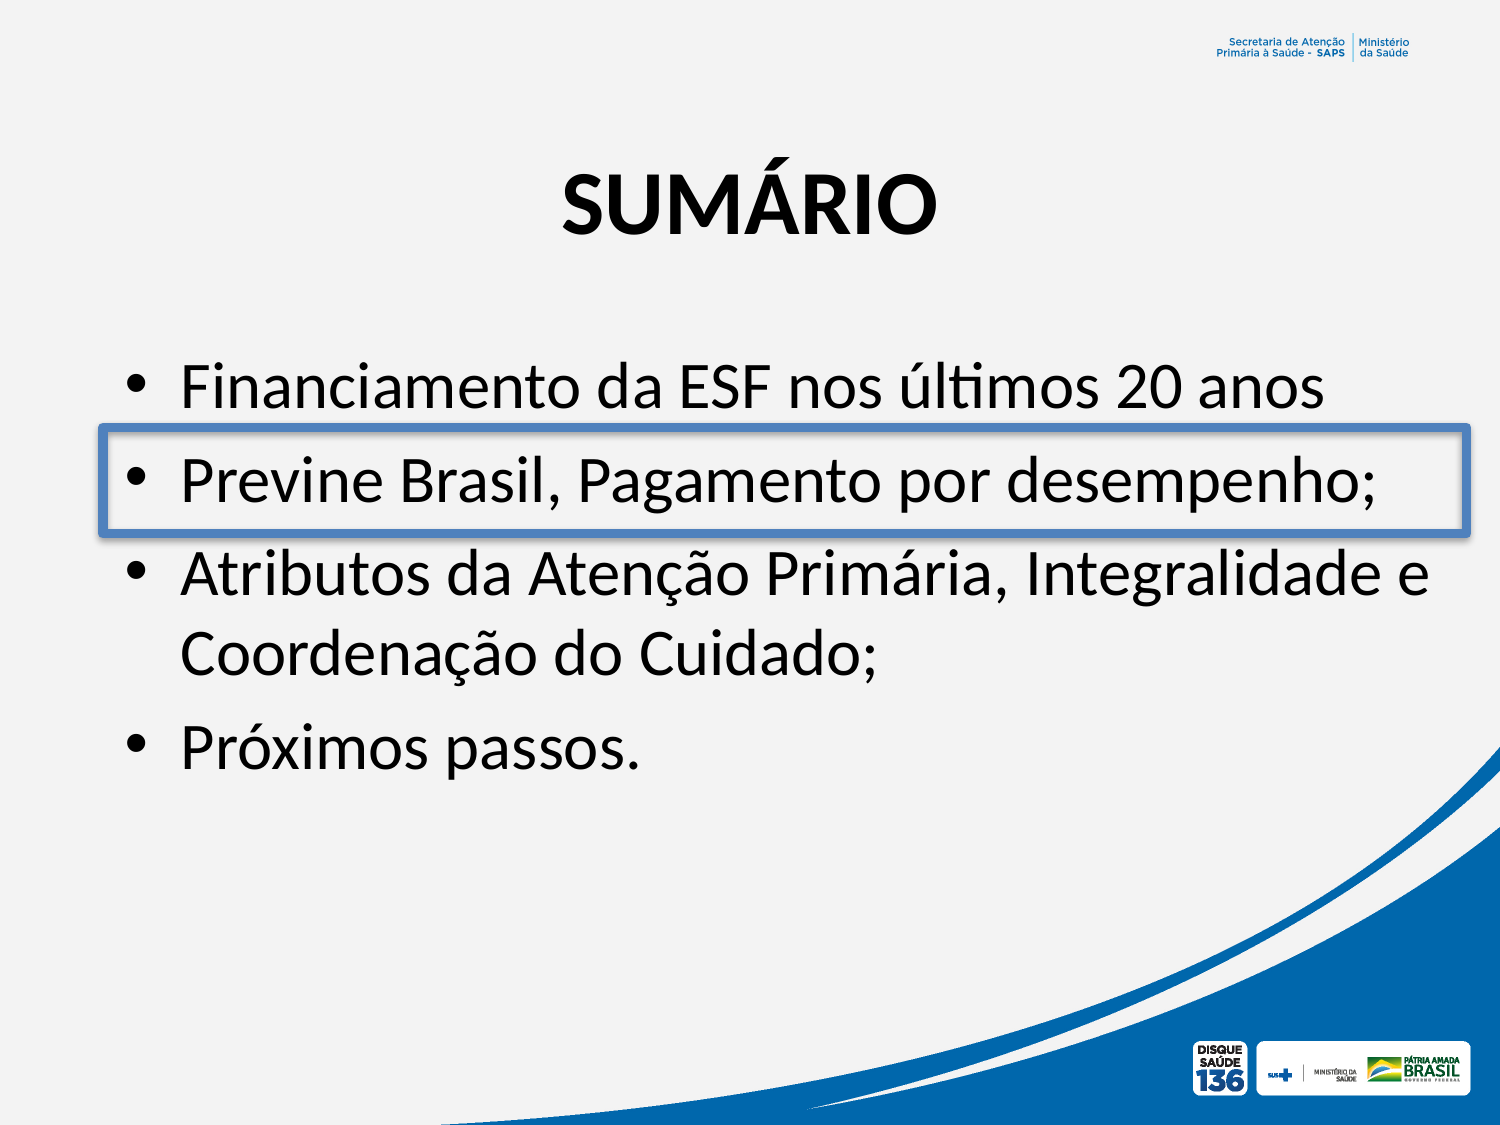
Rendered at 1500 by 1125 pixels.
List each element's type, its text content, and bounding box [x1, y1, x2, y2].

title SUMÁRIO [75, 104, 1425, 292]
list Financiamento da ESF nos últimos 20 anos Previne Brasil, Pagamento por desempenho; Atributos da Atenção Primária, Integralidade e Coordenação do Cuidado; Próximos passos. [109, 541, 1460, 899]
text_box [102, 427, 1467, 535]
picture [0, 0, 1500, 1125]
list Financiamento da ESF nos últimos 20 anos Previne Brasil, Pagamento por desempenho; Atributos da Atenção Primária, Integralidade e Coordenação do Cuidado; Próximos passos. [109, 334, 1460, 425]
